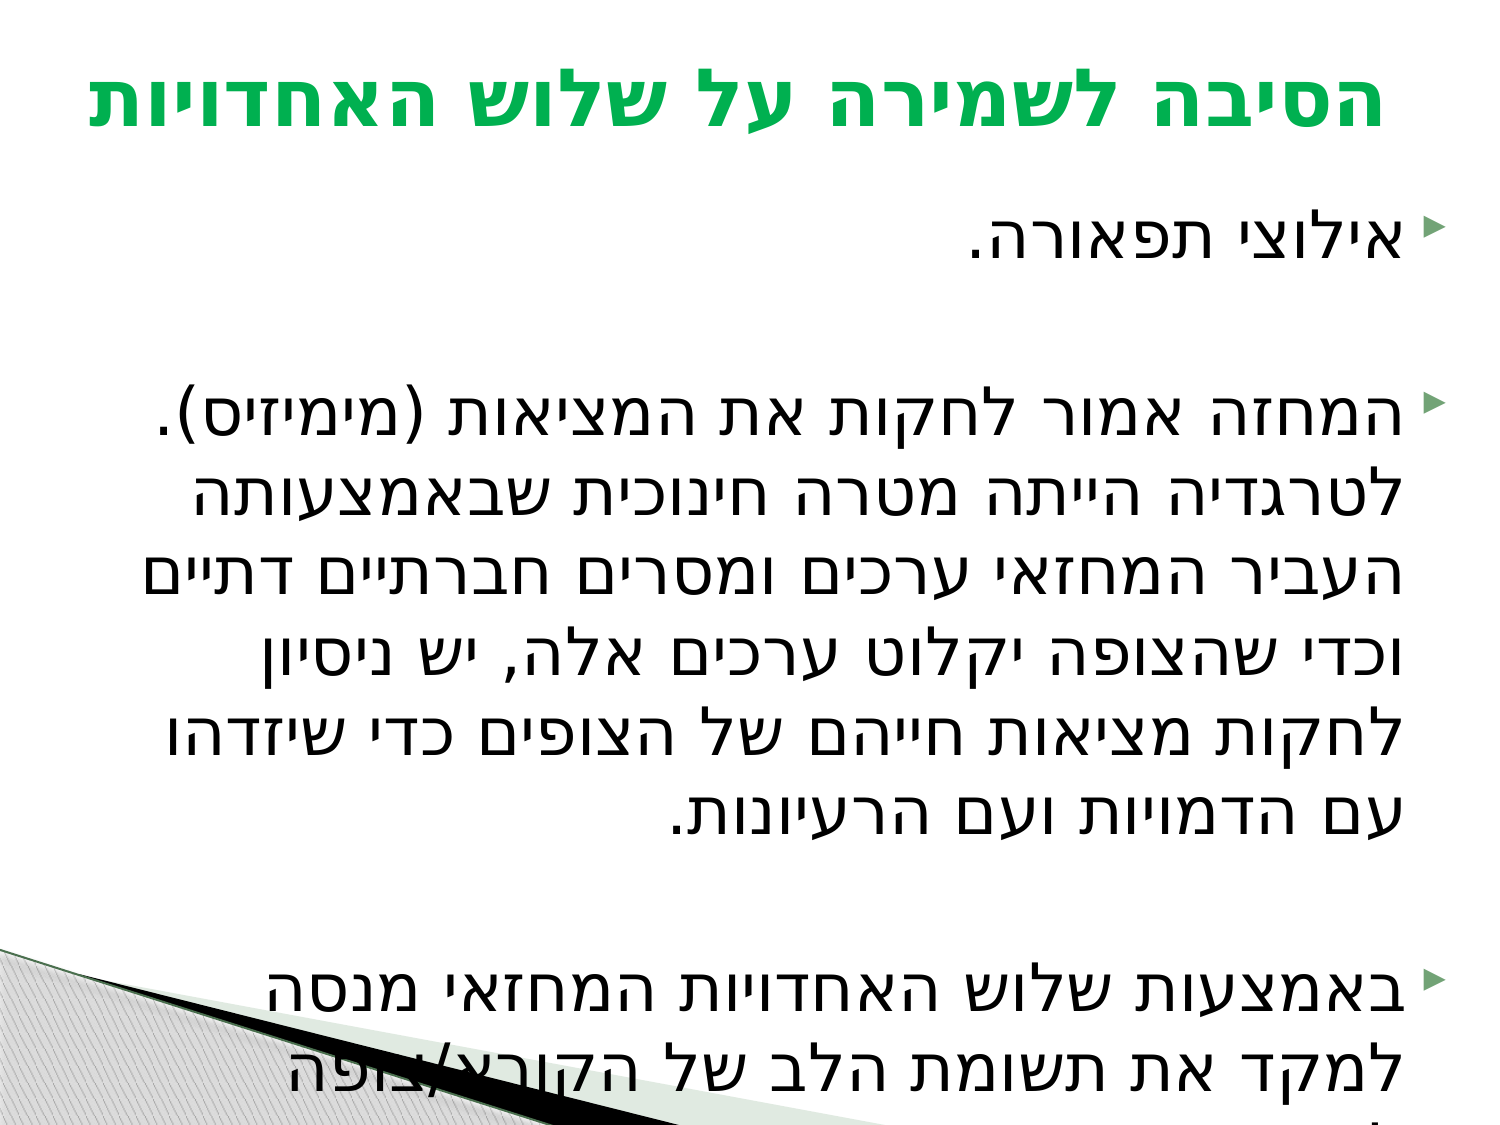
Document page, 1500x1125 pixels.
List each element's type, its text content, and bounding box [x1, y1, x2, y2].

title הסיבה לשמירה על שלוש האחדויות [64, 0, 1415, 188]
list אילוצי תפאורה. המחזה אמור לחקות את המציאות (מימיזיס). לטרגדיה הייתה מטרה חינוכית שבאמצעותה העביר המחזאי ערכים ומסרים חברתיים דתיים וכדי שהצופה יקלוט ערכים אלה, יש ניסיון לחקות מציאות חייהם של הצופים כדי שיזדהו עם הדמויות ועם הרעיונות. באמצעות שלוש האחדויות המחזאי מנסה למקד את תשומת הלב של הקורא/צופה לנושא המרכזי. [76, 184, 1483, 1012]
